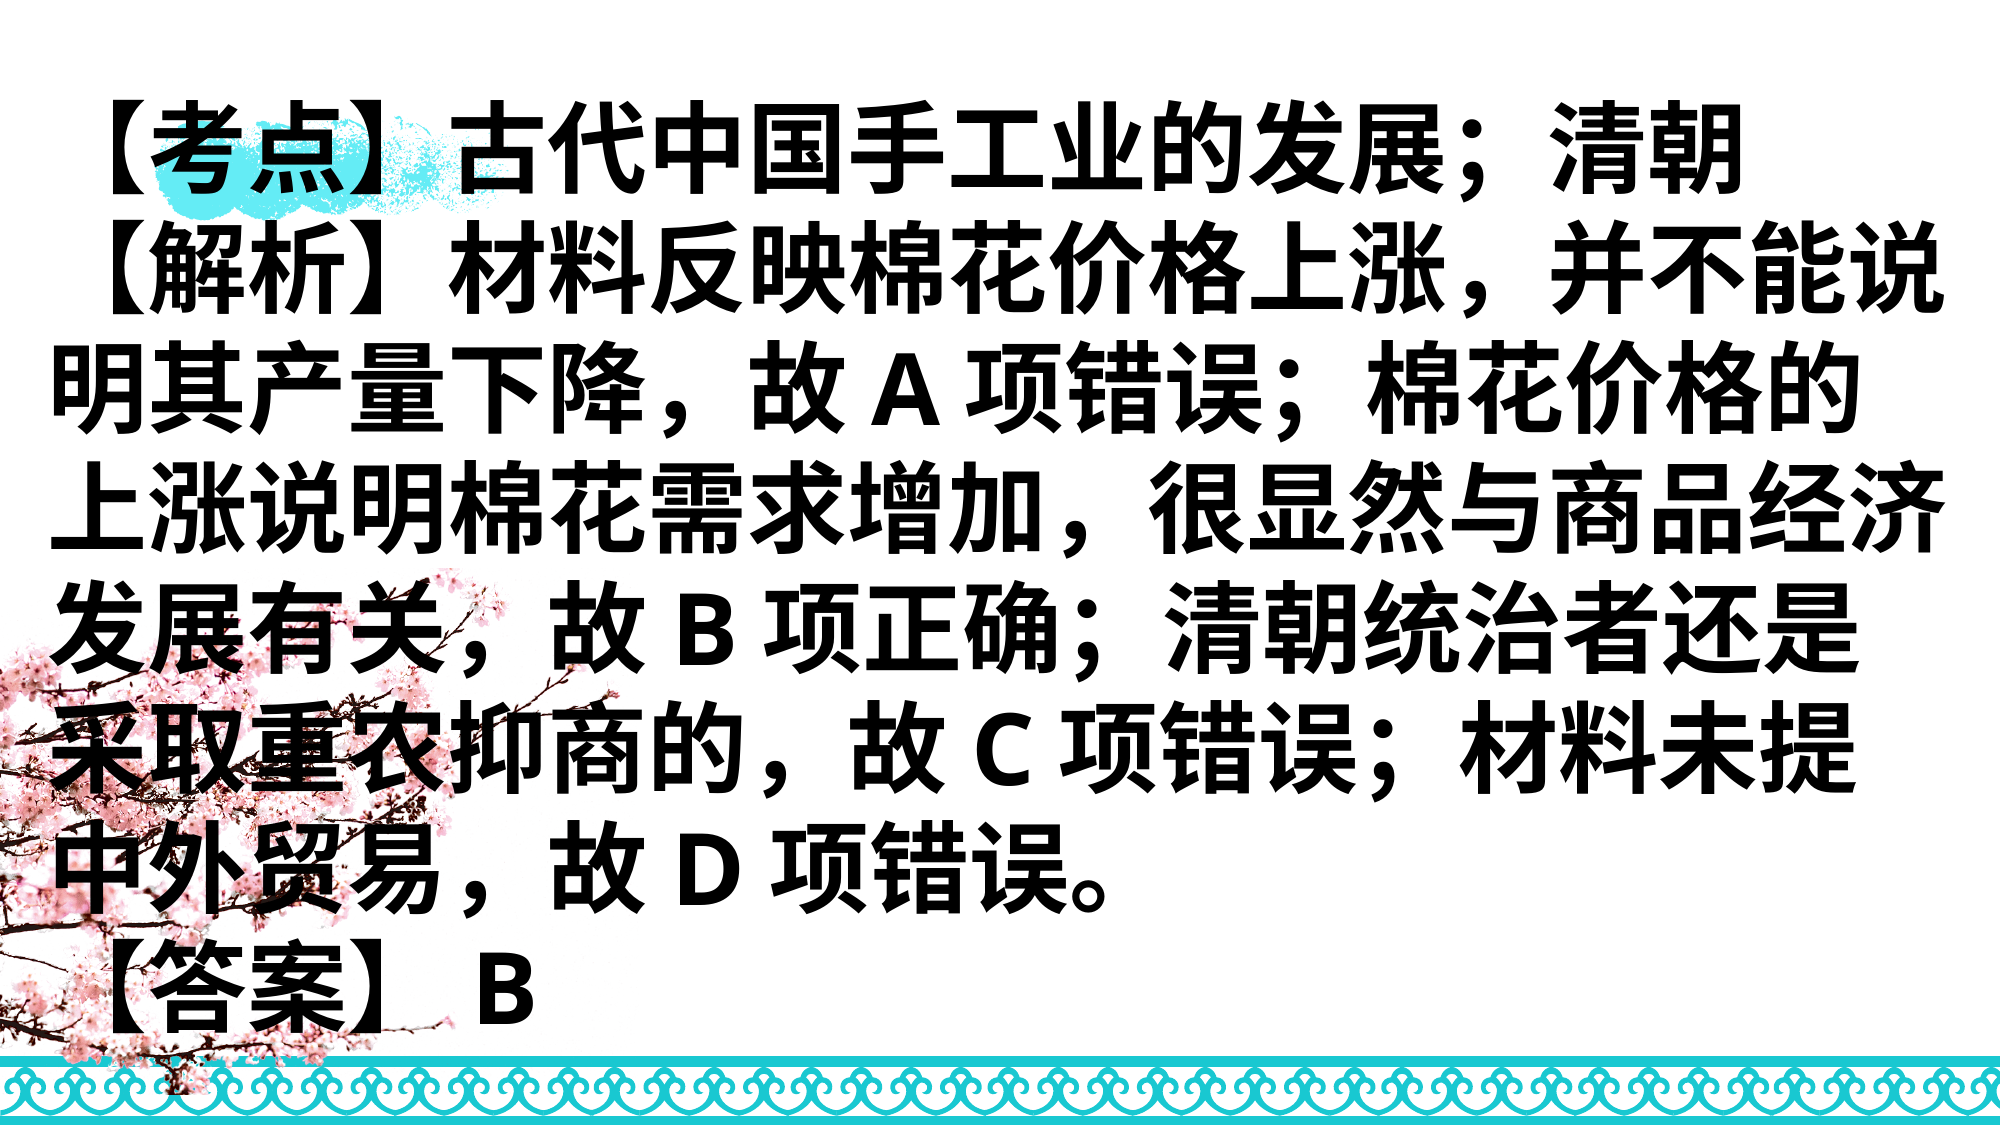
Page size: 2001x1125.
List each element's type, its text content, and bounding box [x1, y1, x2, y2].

text_box 【考点】古代中国手工业的发展；清朝 【解析】材料反映棉花价格上涨，并不能说明其产量下降，故A项错误；棉花价格的上涨说明棉花需求增加，很显然与商品经济发展有关，故B项正确；清朝统治者还是采取重农抑商的，故C项错误；材料未提中外贸易，故D项错误。 【答案】B [32, 77, 1968, 1053]
picture [0, 568, 639, 1095]
